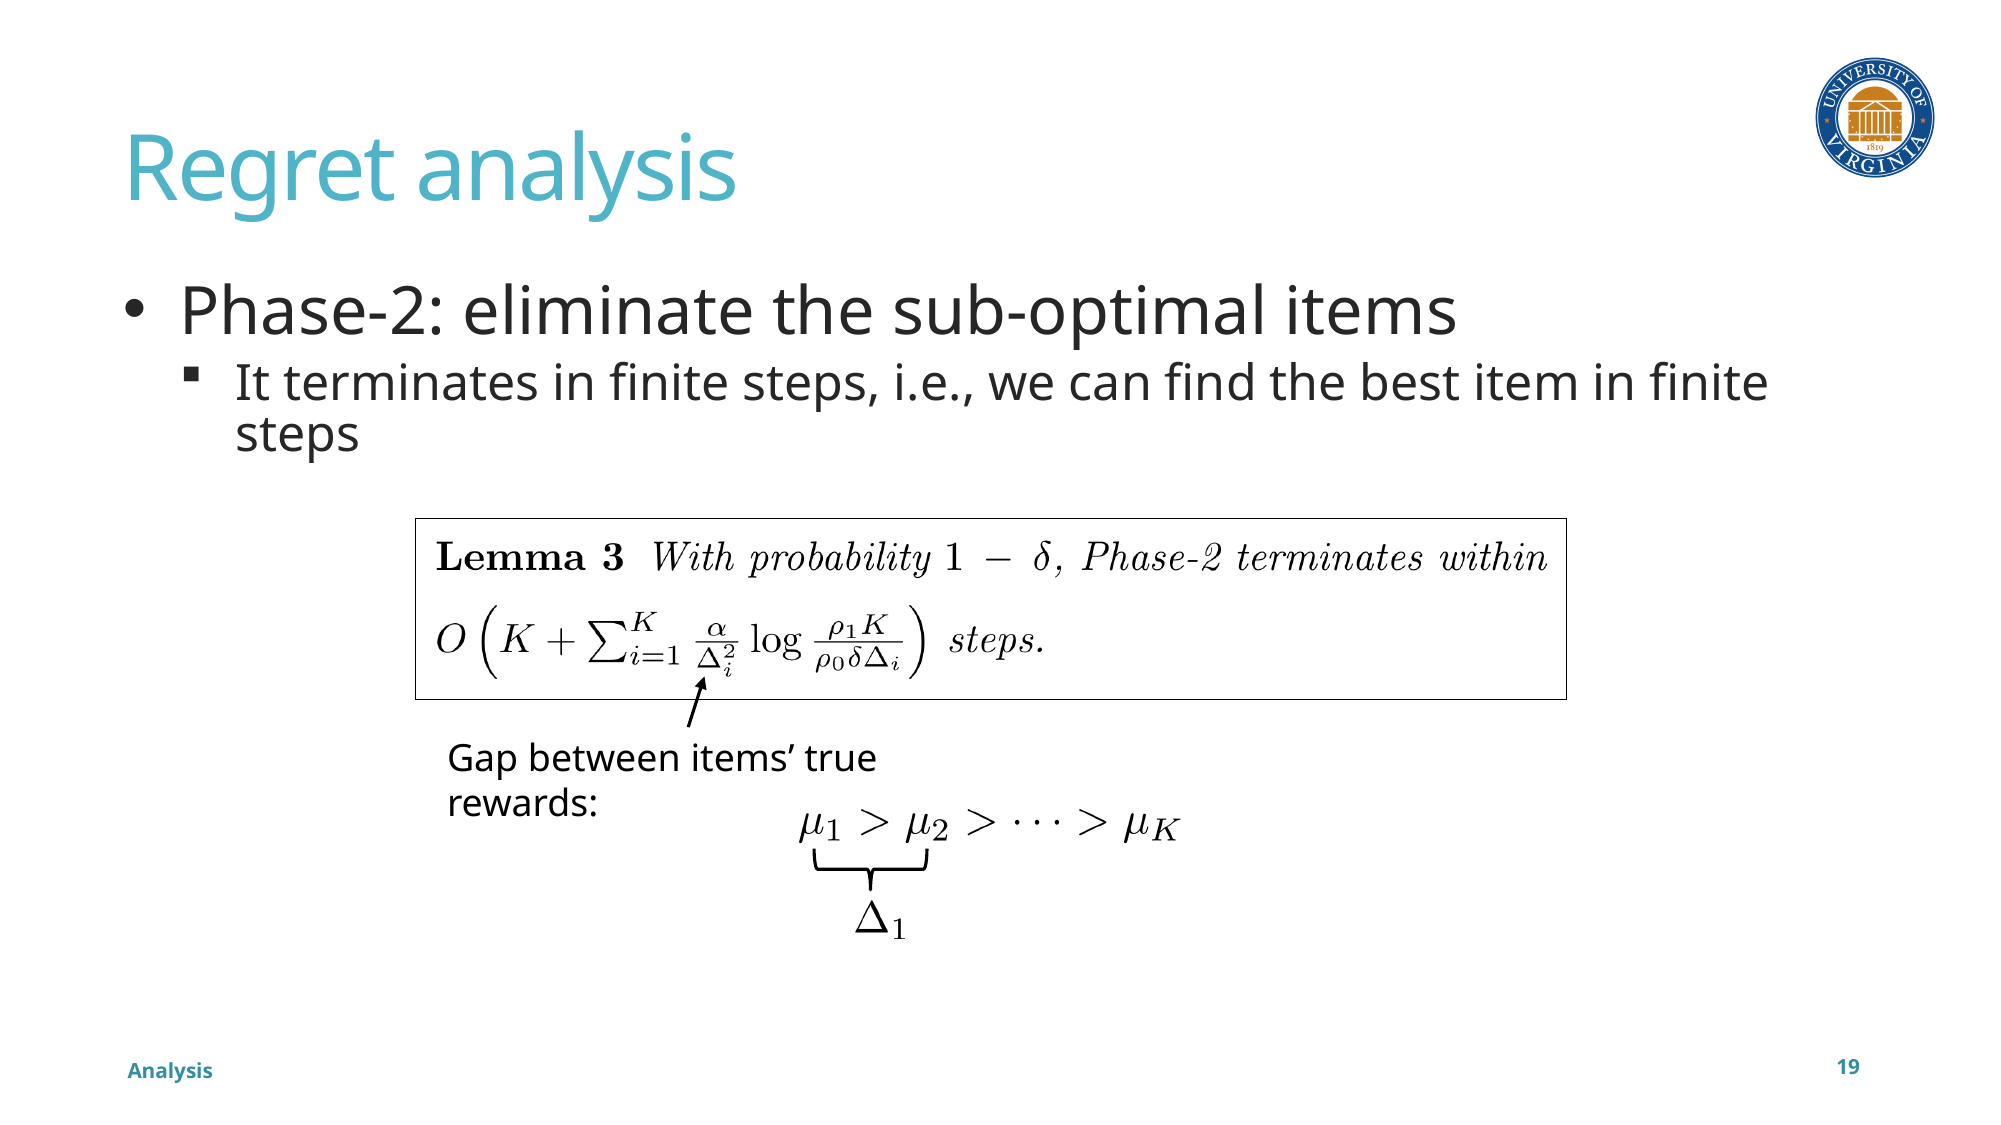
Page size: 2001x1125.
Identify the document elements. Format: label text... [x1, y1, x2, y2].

picture [1812, 54, 1938, 181]
slide_number Analysis [112, 1051, 788, 1090]
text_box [813, 848, 928, 949]
list Phase-2: eliminate the sub-optimal items It terminates in finite steps, i.e., we can find the best item in finite steps [107, 272, 1876, 1025]
title Regret analysis [107, 81, 1875, 263]
picture [415, 518, 1568, 700]
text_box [432, 676, 1191, 857]
slide_number 19 [1437, 1051, 1875, 1090]
